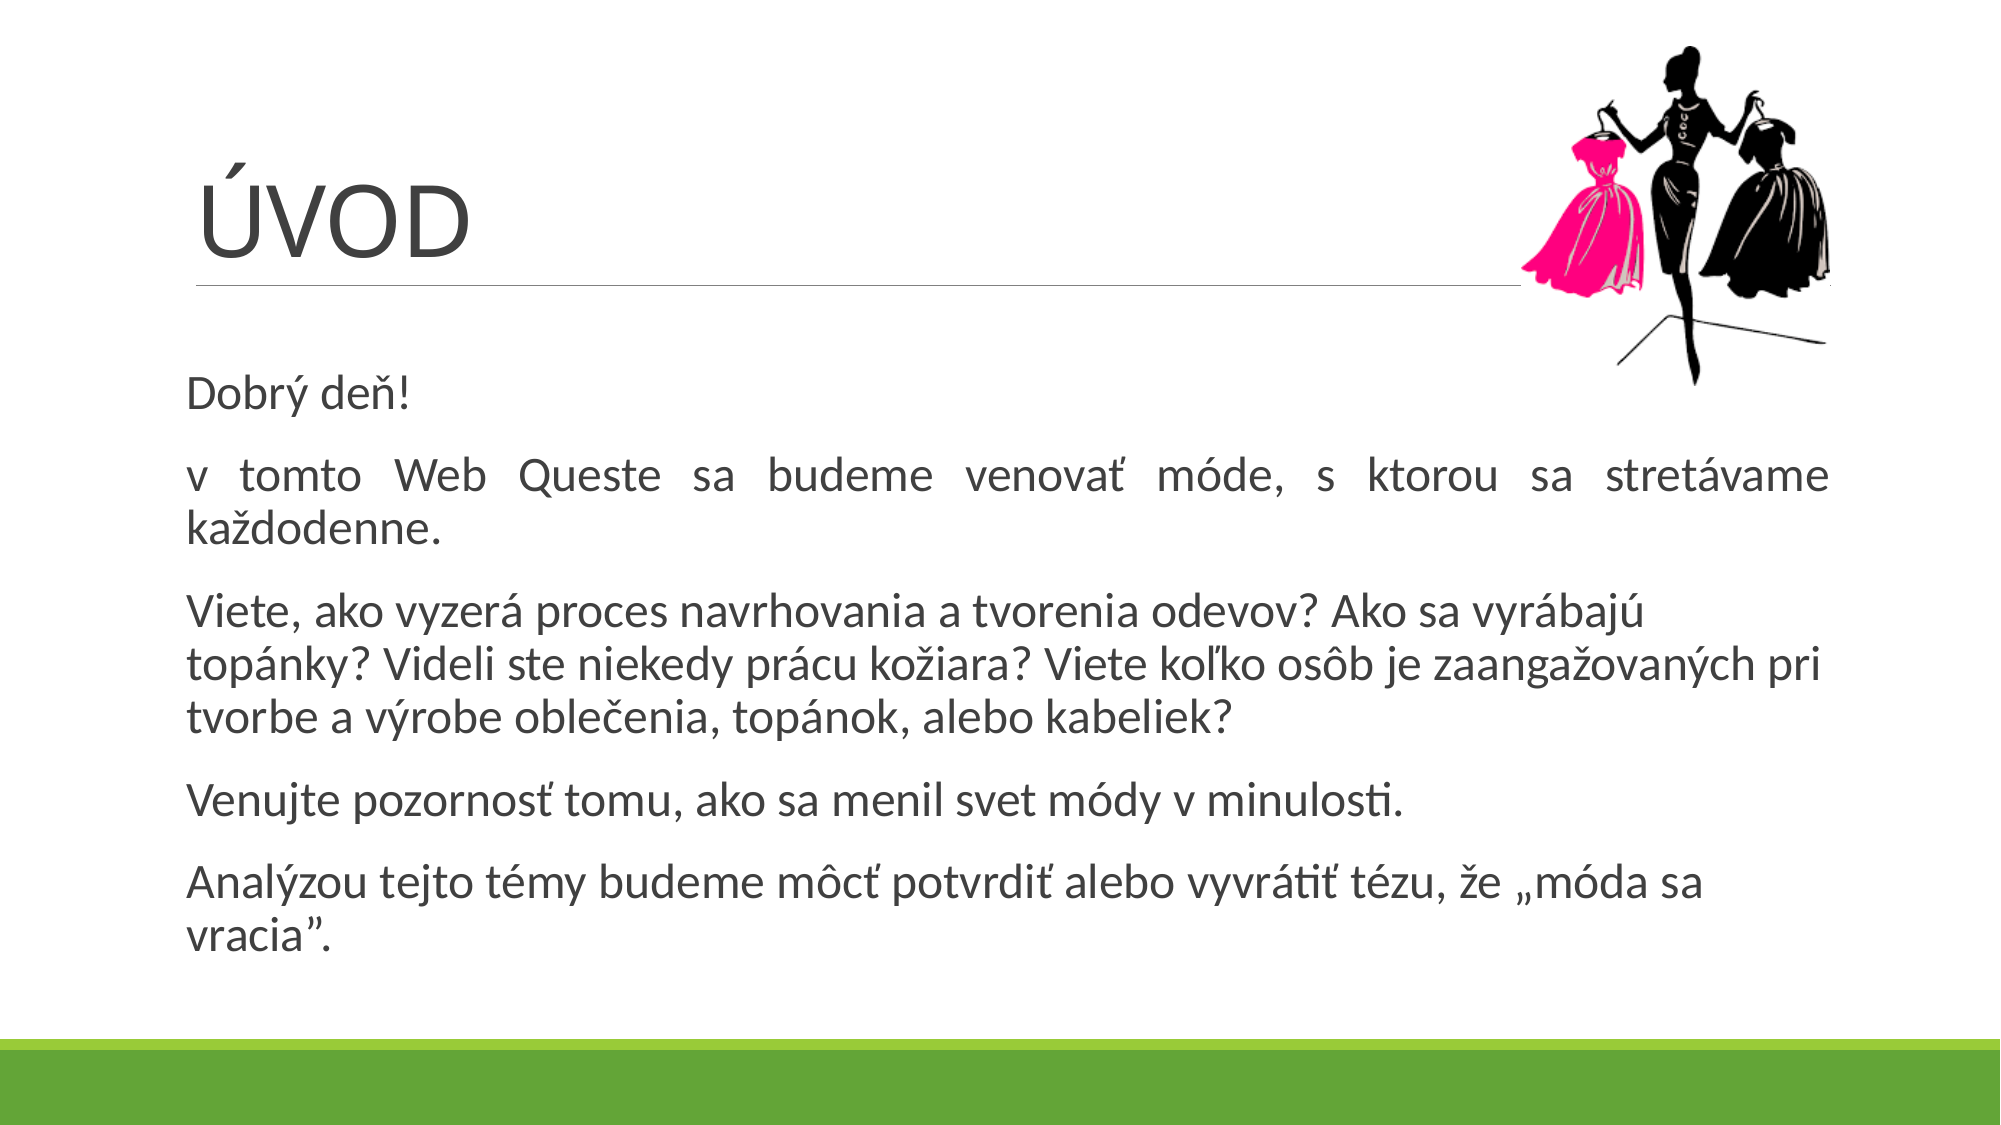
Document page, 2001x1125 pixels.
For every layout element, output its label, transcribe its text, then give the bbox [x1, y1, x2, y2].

picture [1521, 46, 1831, 386]
title ÚVOD [180, 47, 1519, 285]
list Dobrý deň! v tomto Web Queste sa budeme venovať móde, s ktorou sa stretávame každodenne. Viete, ako vyzerá proces navrhovania a tvorenia odevov? Ako sa vyrábajú topánky? Videli ste niekedy prácu kožiara? Viete koľko osôb je zaangažovaných pri tvorbe a výrobe oblečenia, topánok, alebo kabeliek? Venujte pozornosť tomu, ako sa menil svet módy v minulosti. Analýzou tejto témy budeme môcť potvrdiť alebo vyvrátiť tézu, že „móda sa vracia”. [186, 359, 1830, 977]
